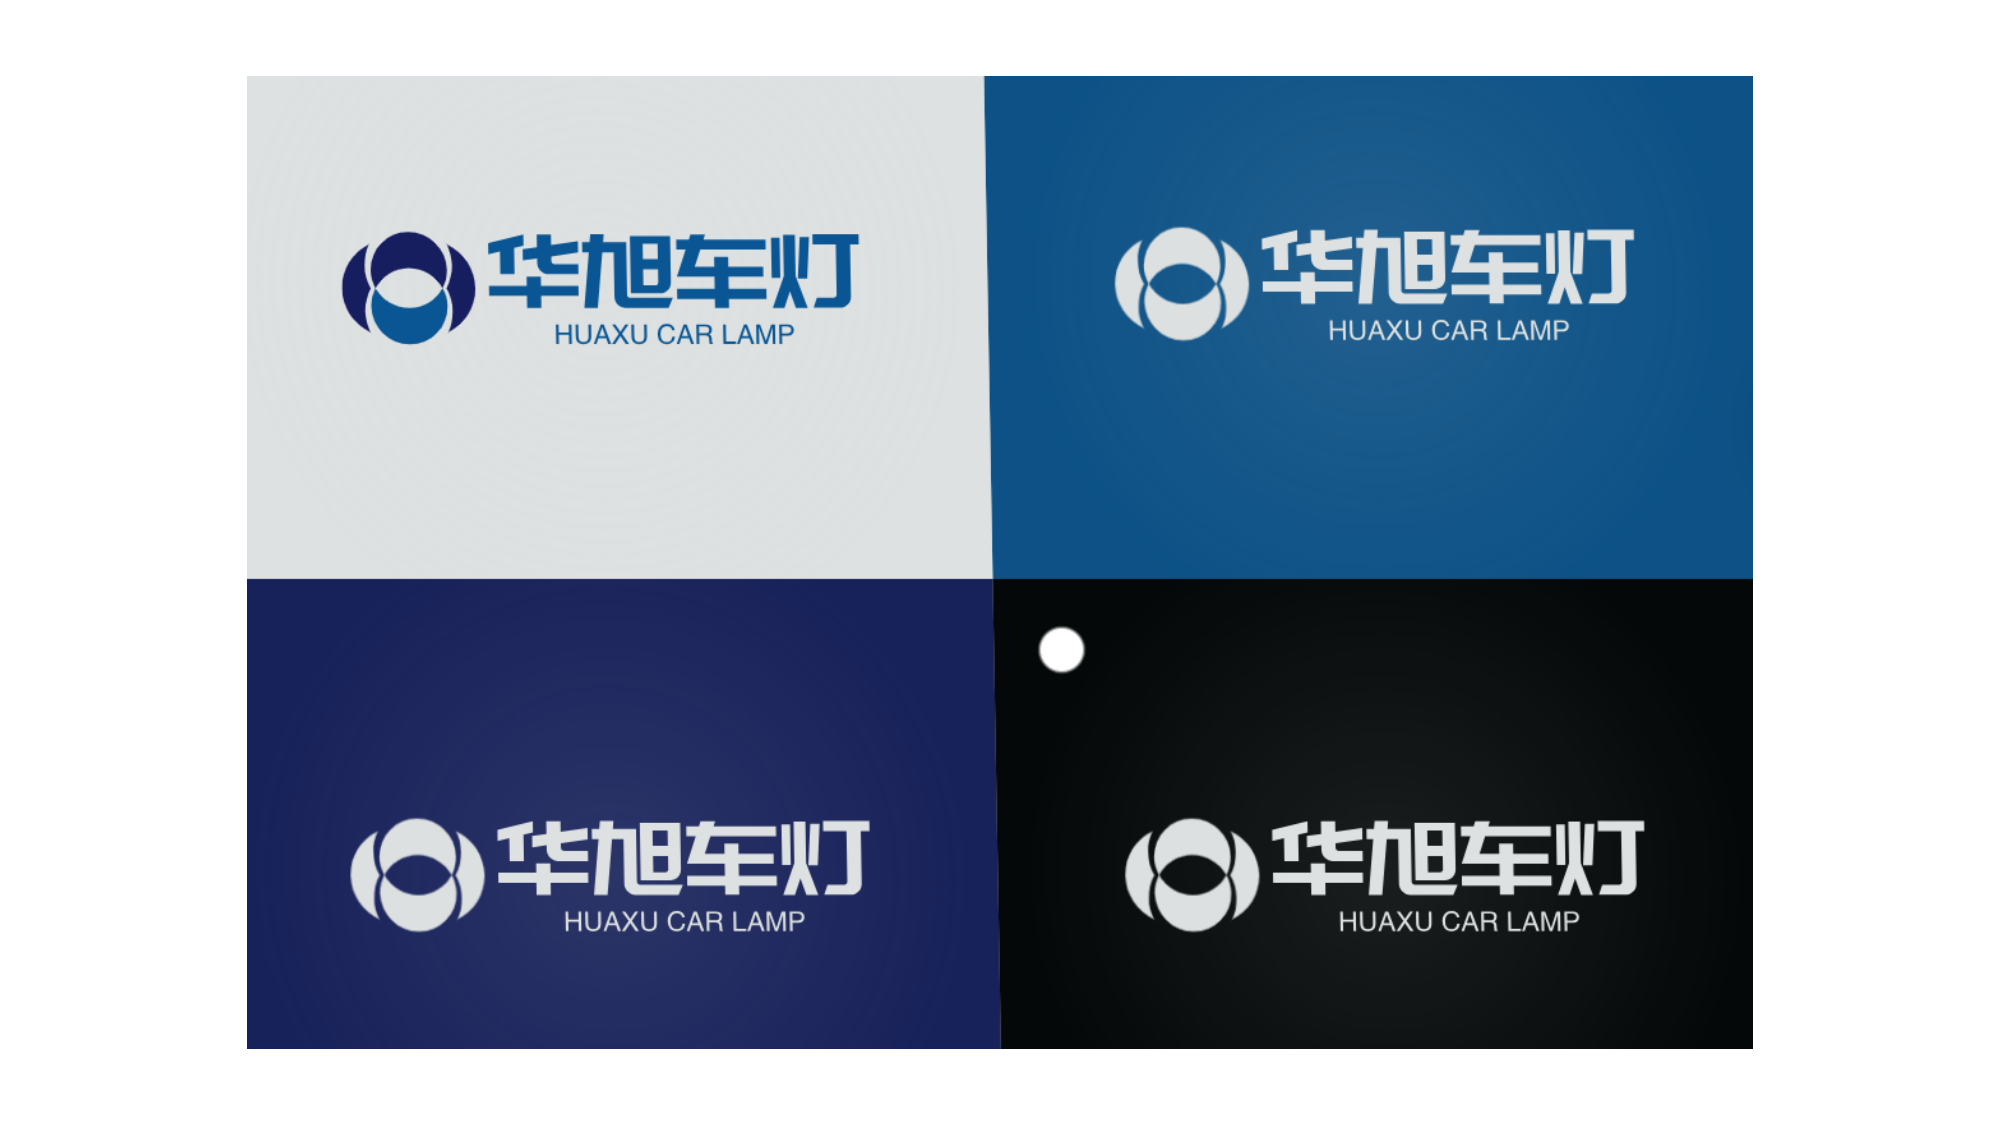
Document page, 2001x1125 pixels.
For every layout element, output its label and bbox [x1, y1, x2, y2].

picture [247, 76, 1753, 1049]
